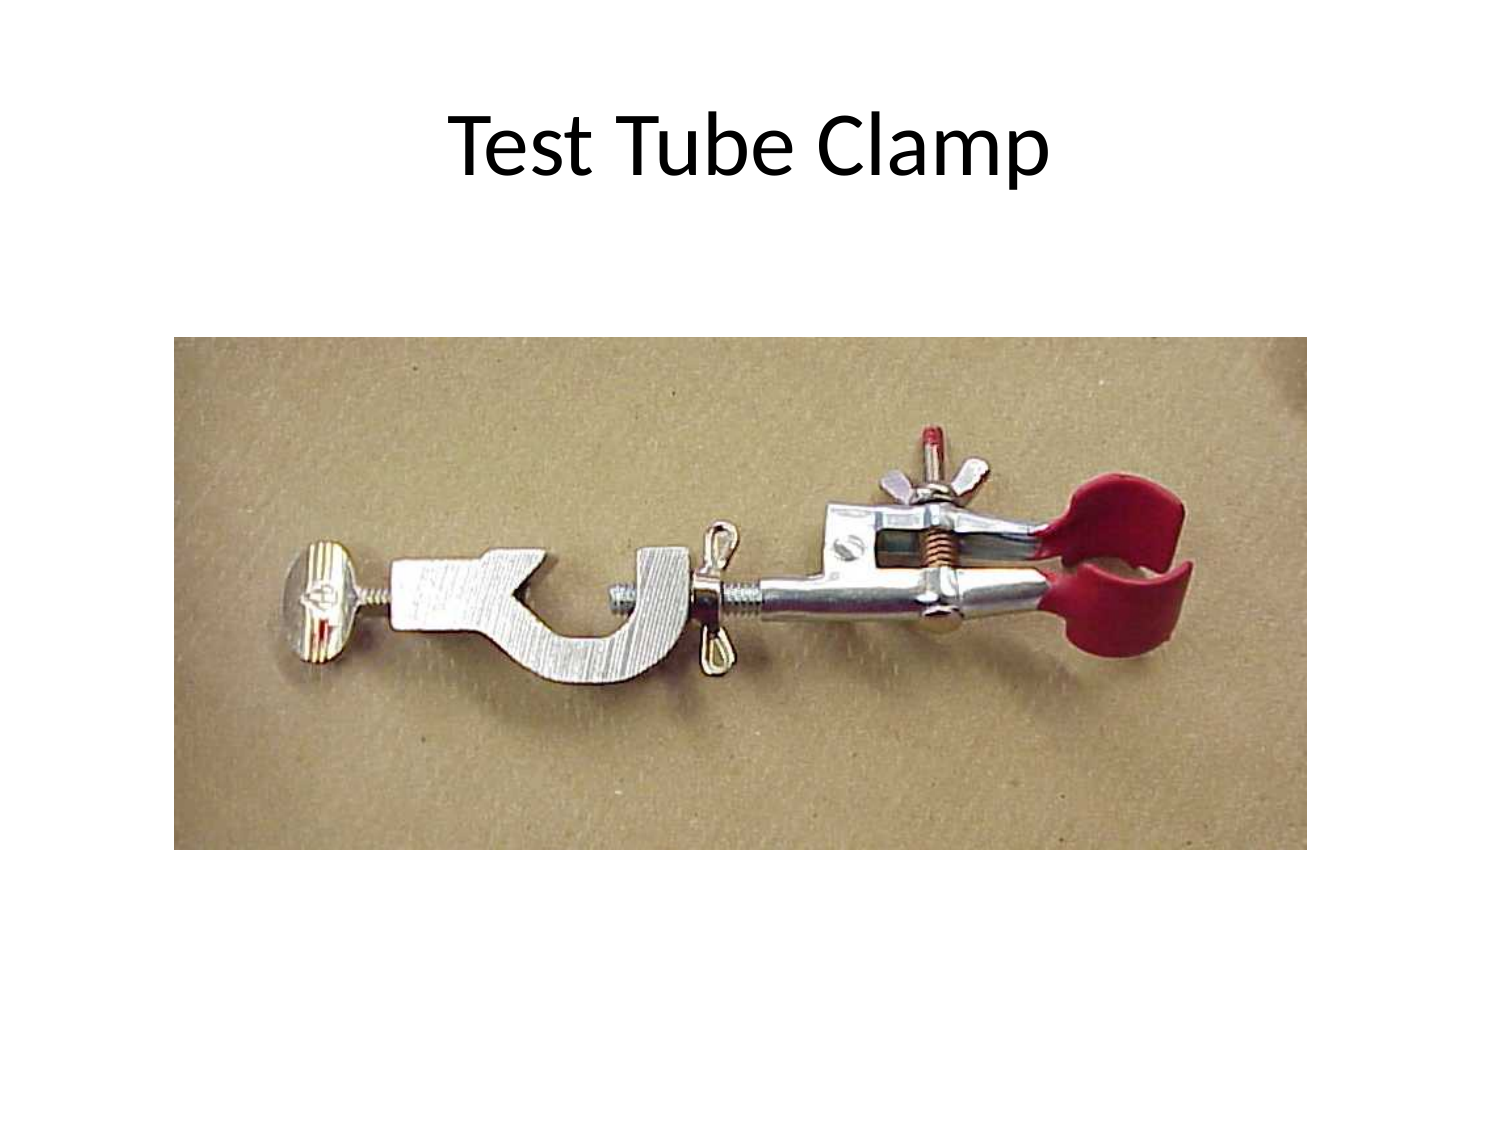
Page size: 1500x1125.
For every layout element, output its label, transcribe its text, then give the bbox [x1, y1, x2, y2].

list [174, 337, 1307, 851]
title Test Tube Clamp [75, 45, 1425, 233]
